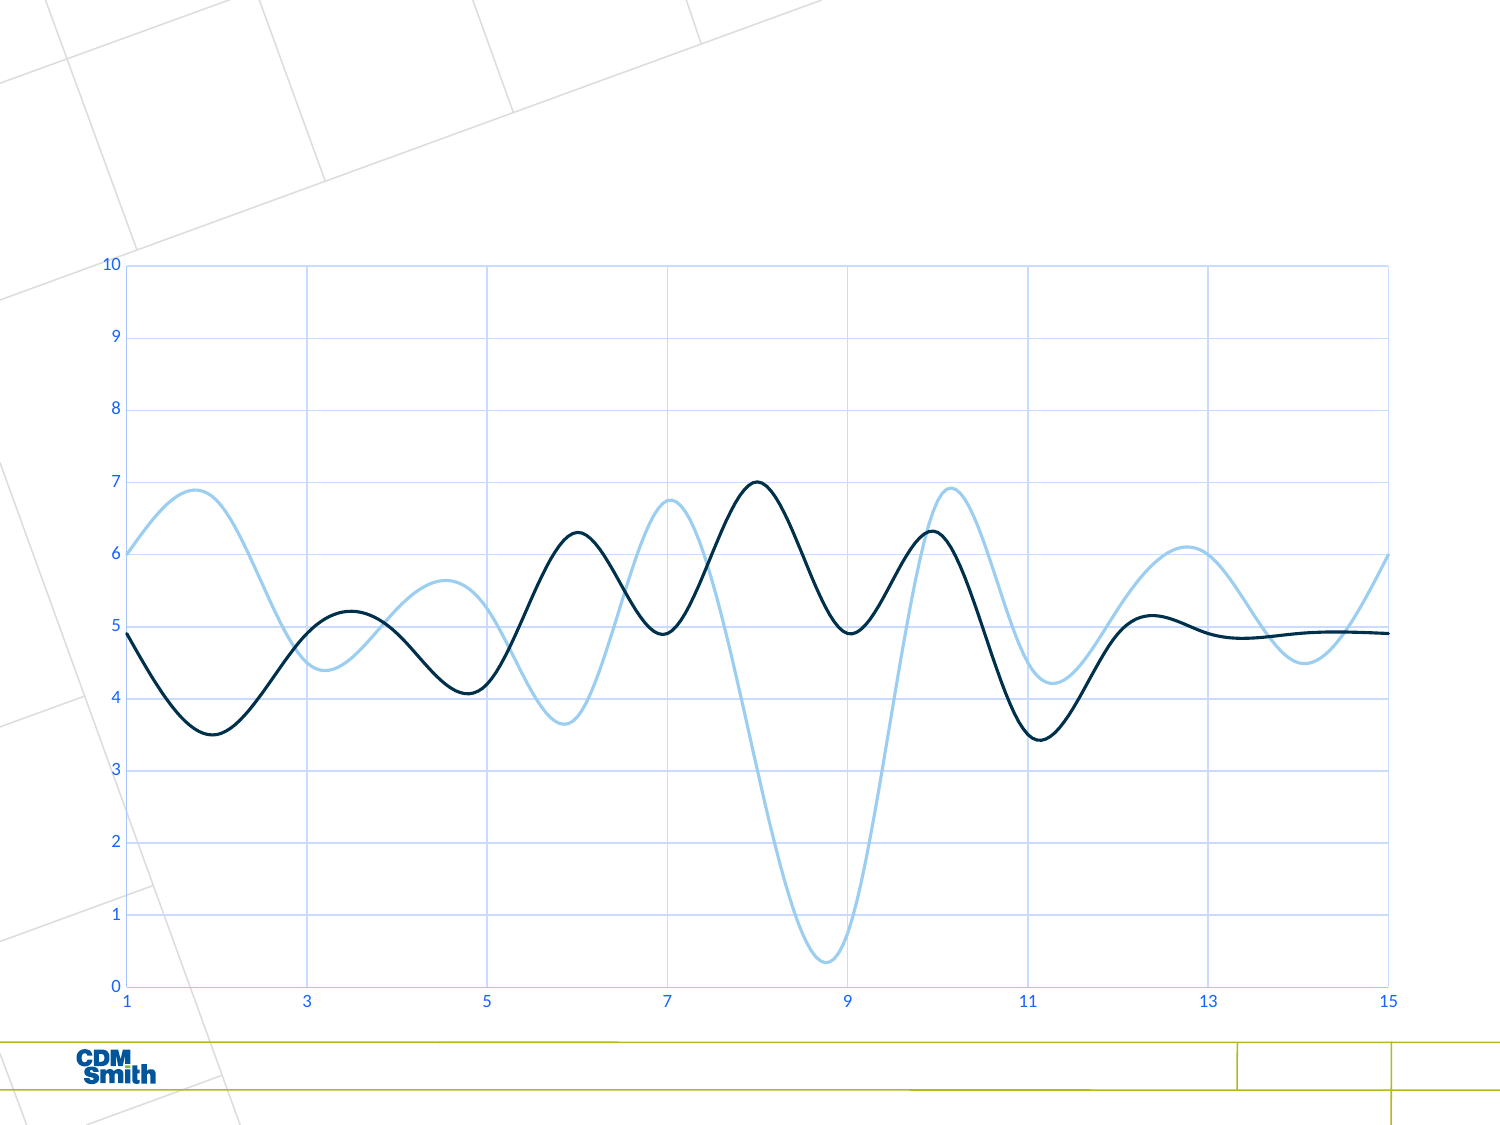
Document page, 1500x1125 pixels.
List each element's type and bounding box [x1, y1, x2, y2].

chart [74, 240, 1426, 1029]
